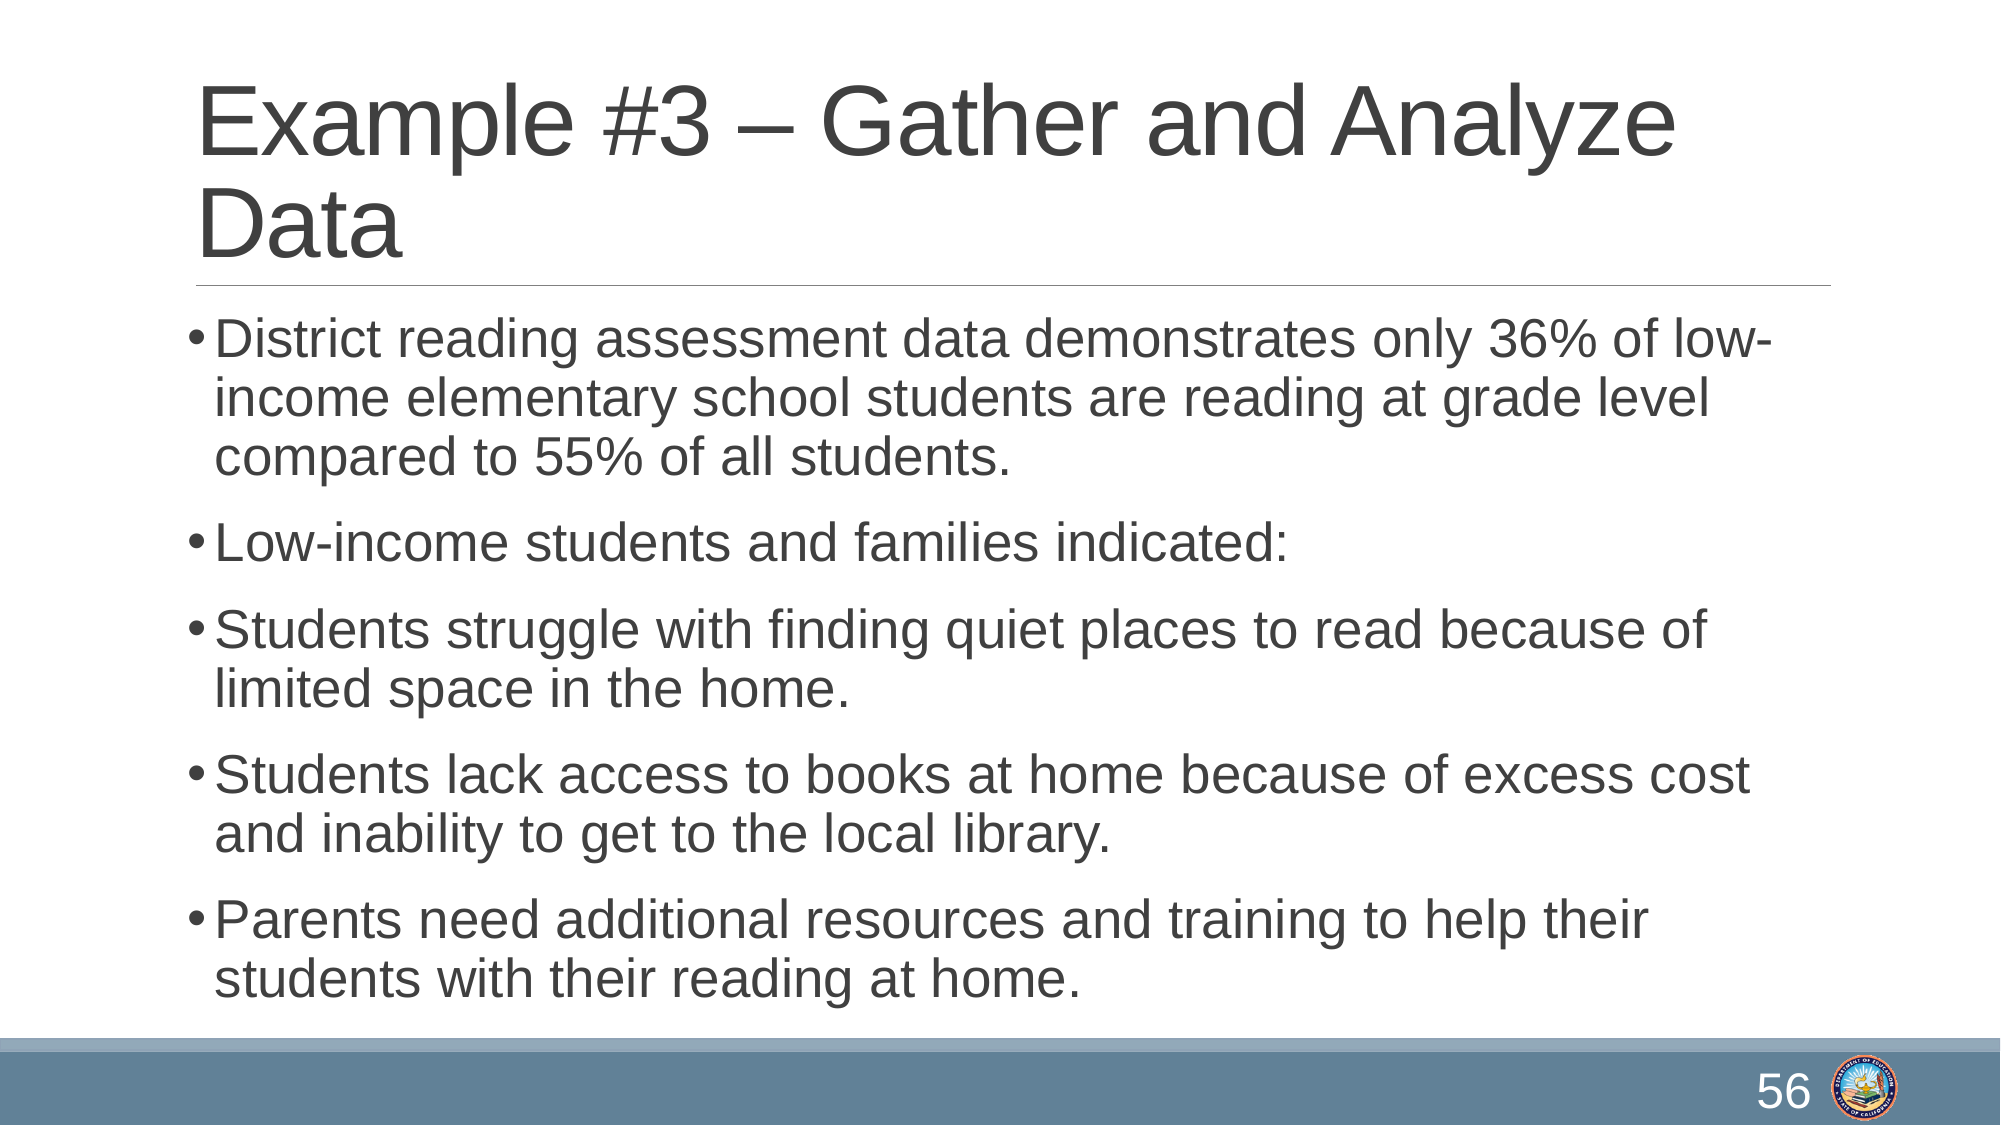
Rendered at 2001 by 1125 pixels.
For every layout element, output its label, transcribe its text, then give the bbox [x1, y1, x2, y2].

picture [1831, 1055, 1899, 1122]
list District reading assessment data demonstrates only 36% of low-income elementary school students are reading at grade level compared to 55% of all students. Low-income students and families indicated: Students struggle with finding quiet places to read because of limited space in the home. Students lack access to books at home because of excess cost and inability to get to the local library. Parents need additional resources and training to help their students with their reading at home. [180, 302, 1830, 1018]
slide_number 56 [1611, 1059, 1827, 1119]
title Example #3 – Gather and Analyze Data [180, 47, 1830, 285]
